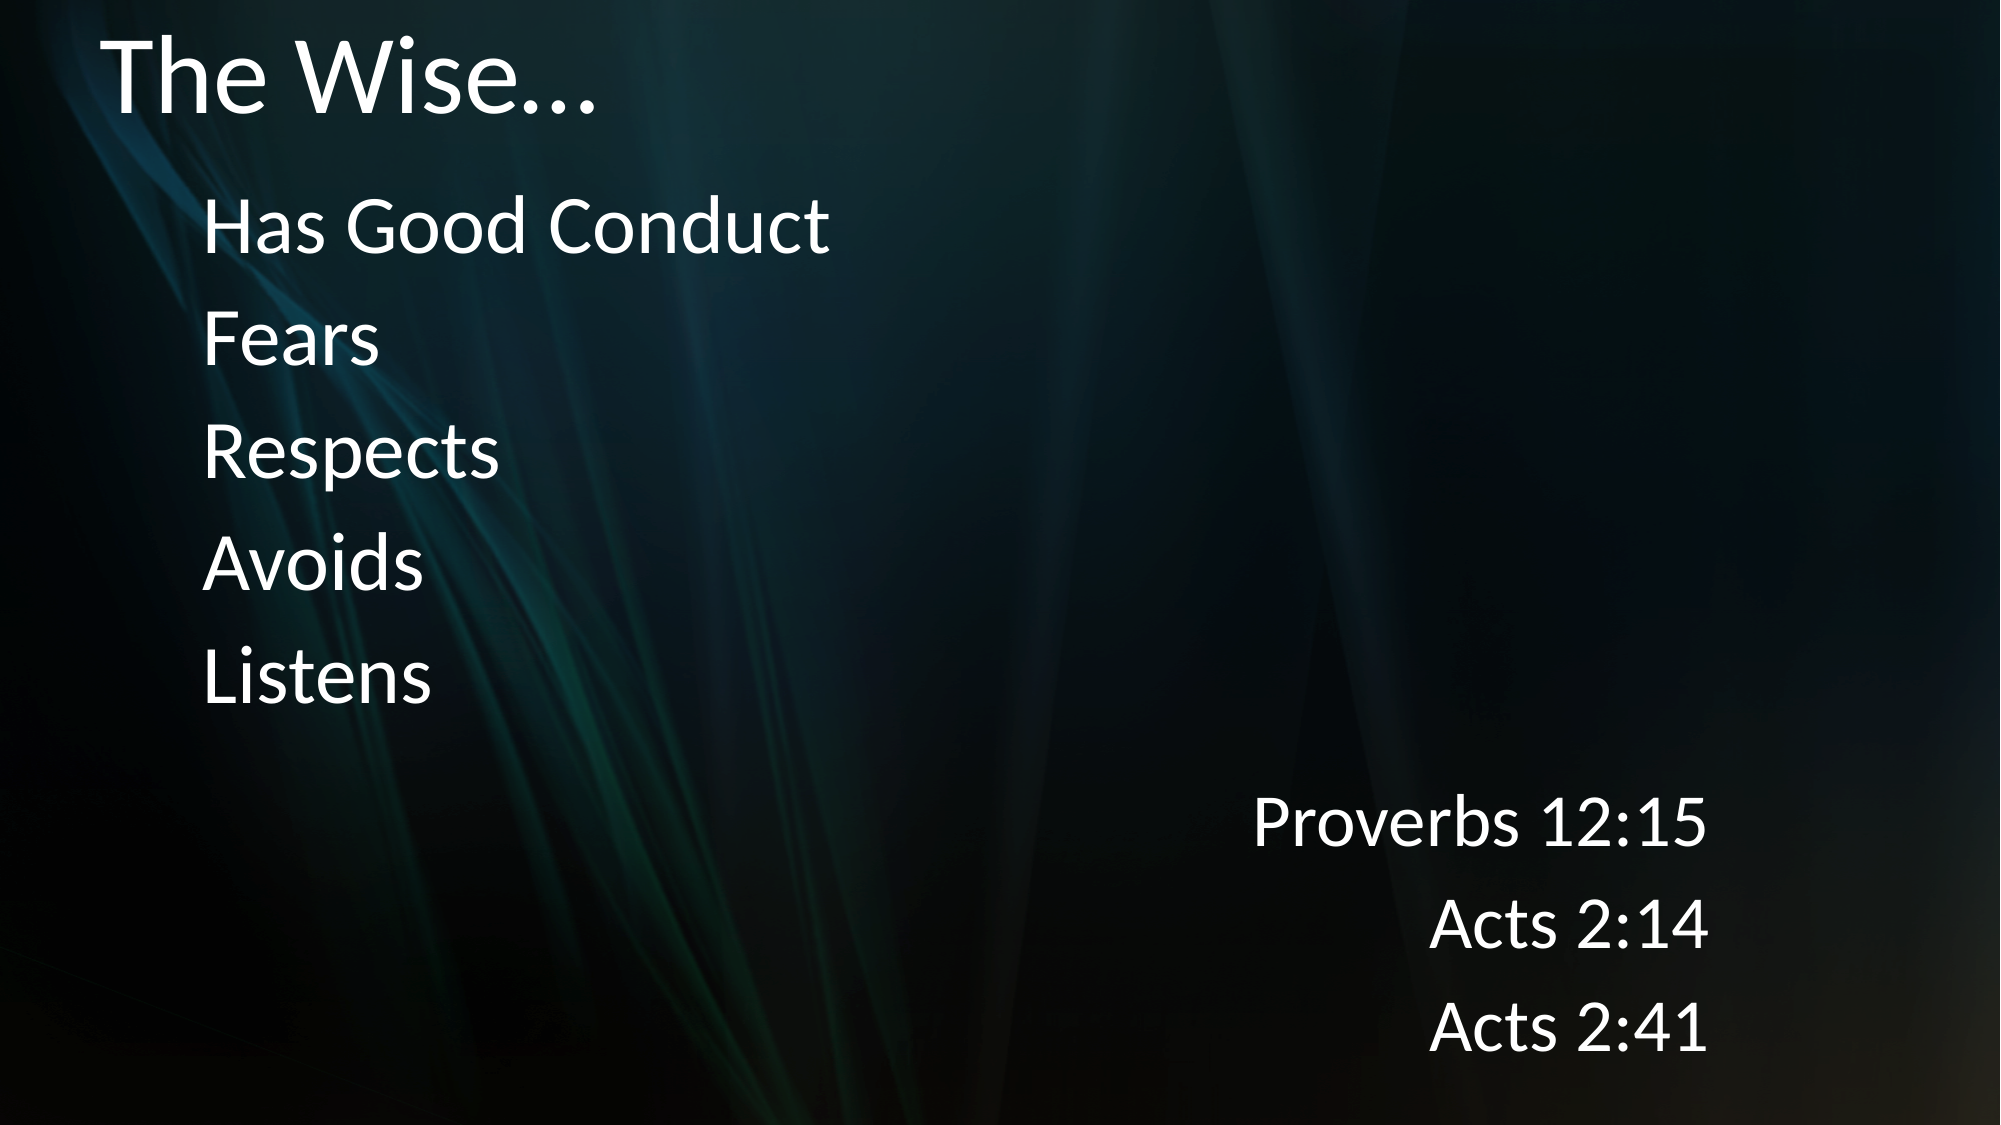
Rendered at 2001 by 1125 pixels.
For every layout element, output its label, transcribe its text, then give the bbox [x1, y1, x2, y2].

title The Wise… [99, 0, 1450, 163]
text_box Proverbs 12:15 Acts 2:14 Acts 2:41 [1024, 136, 1938, 1074]
picture [0, 0, 2000, 1125]
list Has Good Conduct Fears Respects Avoids Listens [187, 162, 963, 1100]
